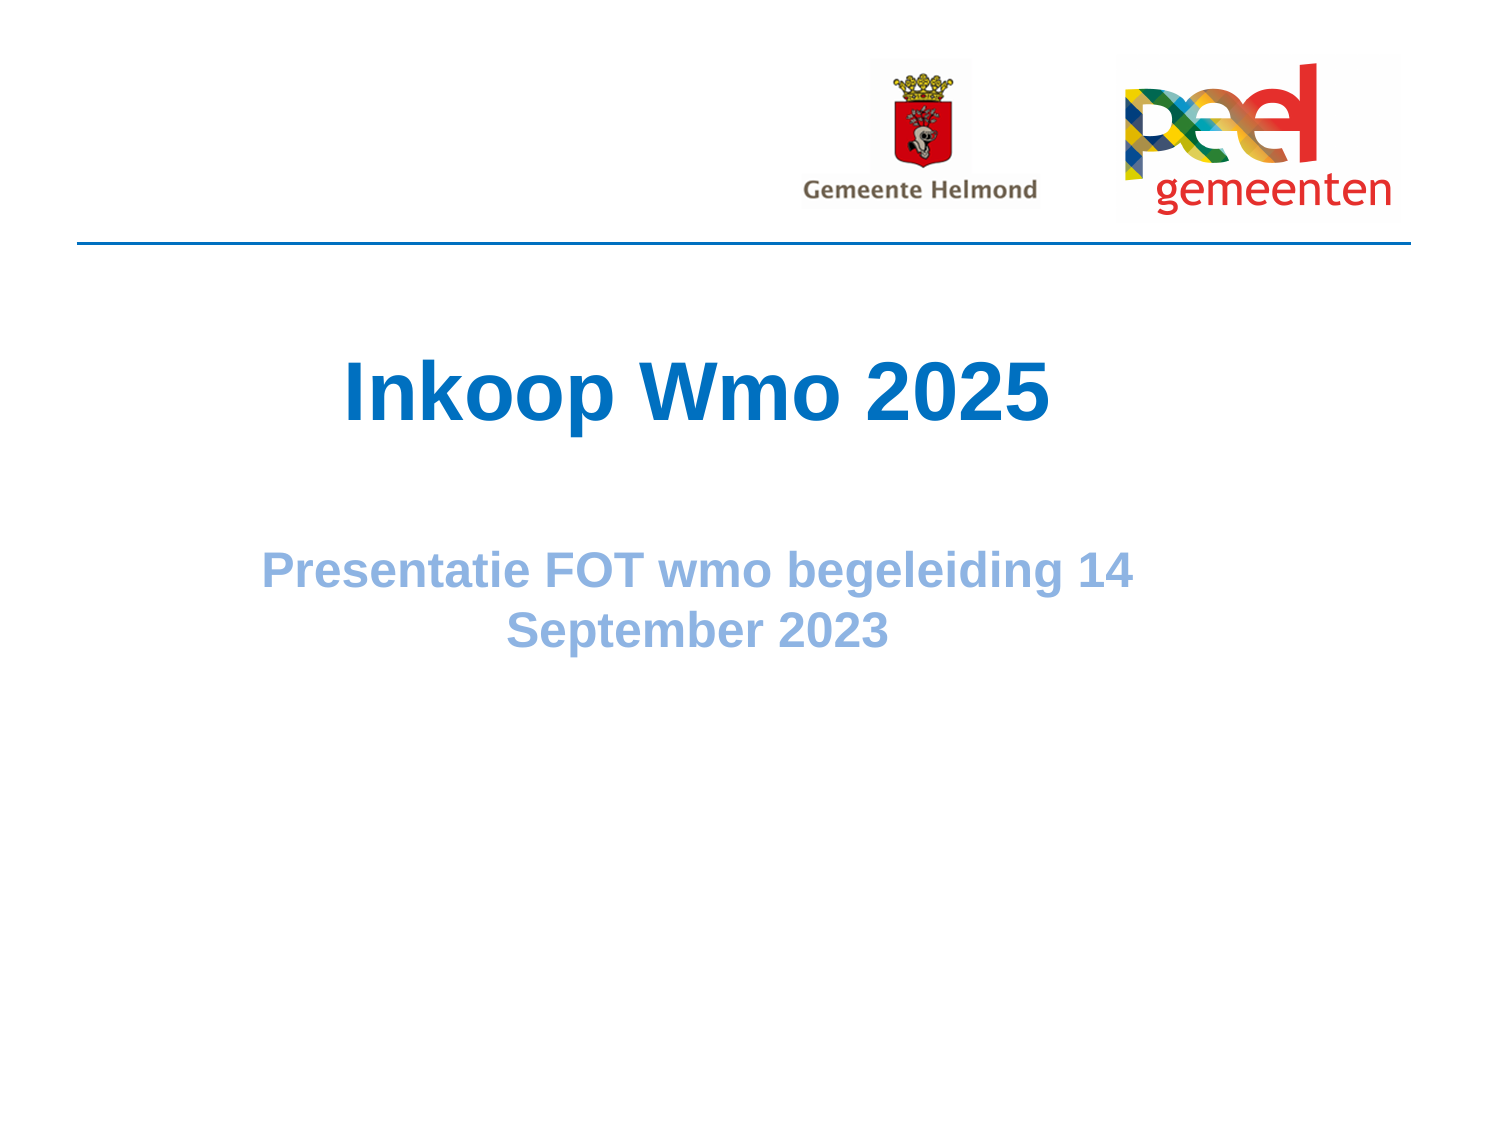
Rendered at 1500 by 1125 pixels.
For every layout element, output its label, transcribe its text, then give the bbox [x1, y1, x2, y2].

title Inkoop Wmo 2025 Presentatie FOT wmo begeleiding 14 September 2023 [194, 397, 1201, 598]
picture [749, 47, 1093, 243]
picture [1116, 54, 1401, 223]
